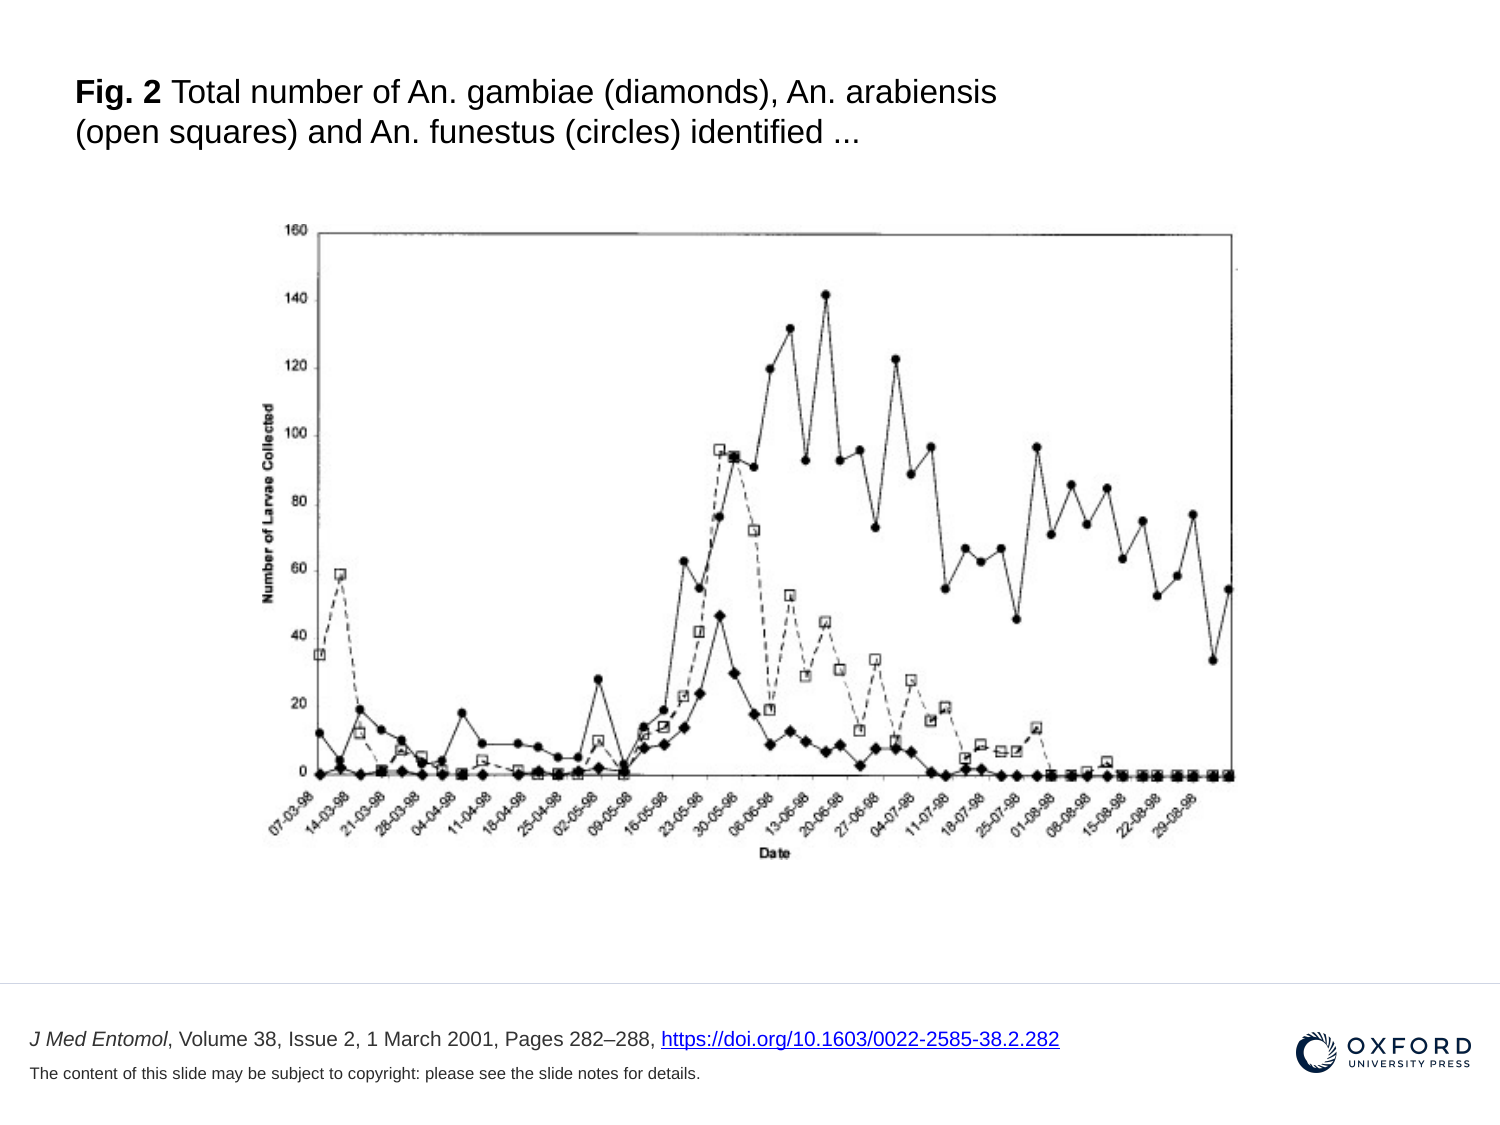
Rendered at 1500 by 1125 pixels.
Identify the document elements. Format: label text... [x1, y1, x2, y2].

title Fig. 2 Total number of An. gambiae (diamonds), An. arabiensis (open squares) and An. funestus (circles) identified ... [75, 69, 1078, 171]
picture [262, 224, 1238, 860]
footer J Med Entomol, Volume 38, Issue 2, 1 March 2001, Pages 282–288, https://doi.org/10.1603/0022-2585-38.2.282 The content of this slide may be subject to copyright: please see the slide notes for details. [0, 983, 1260, 1125]
picture [1296, 1032, 1471, 1073]
